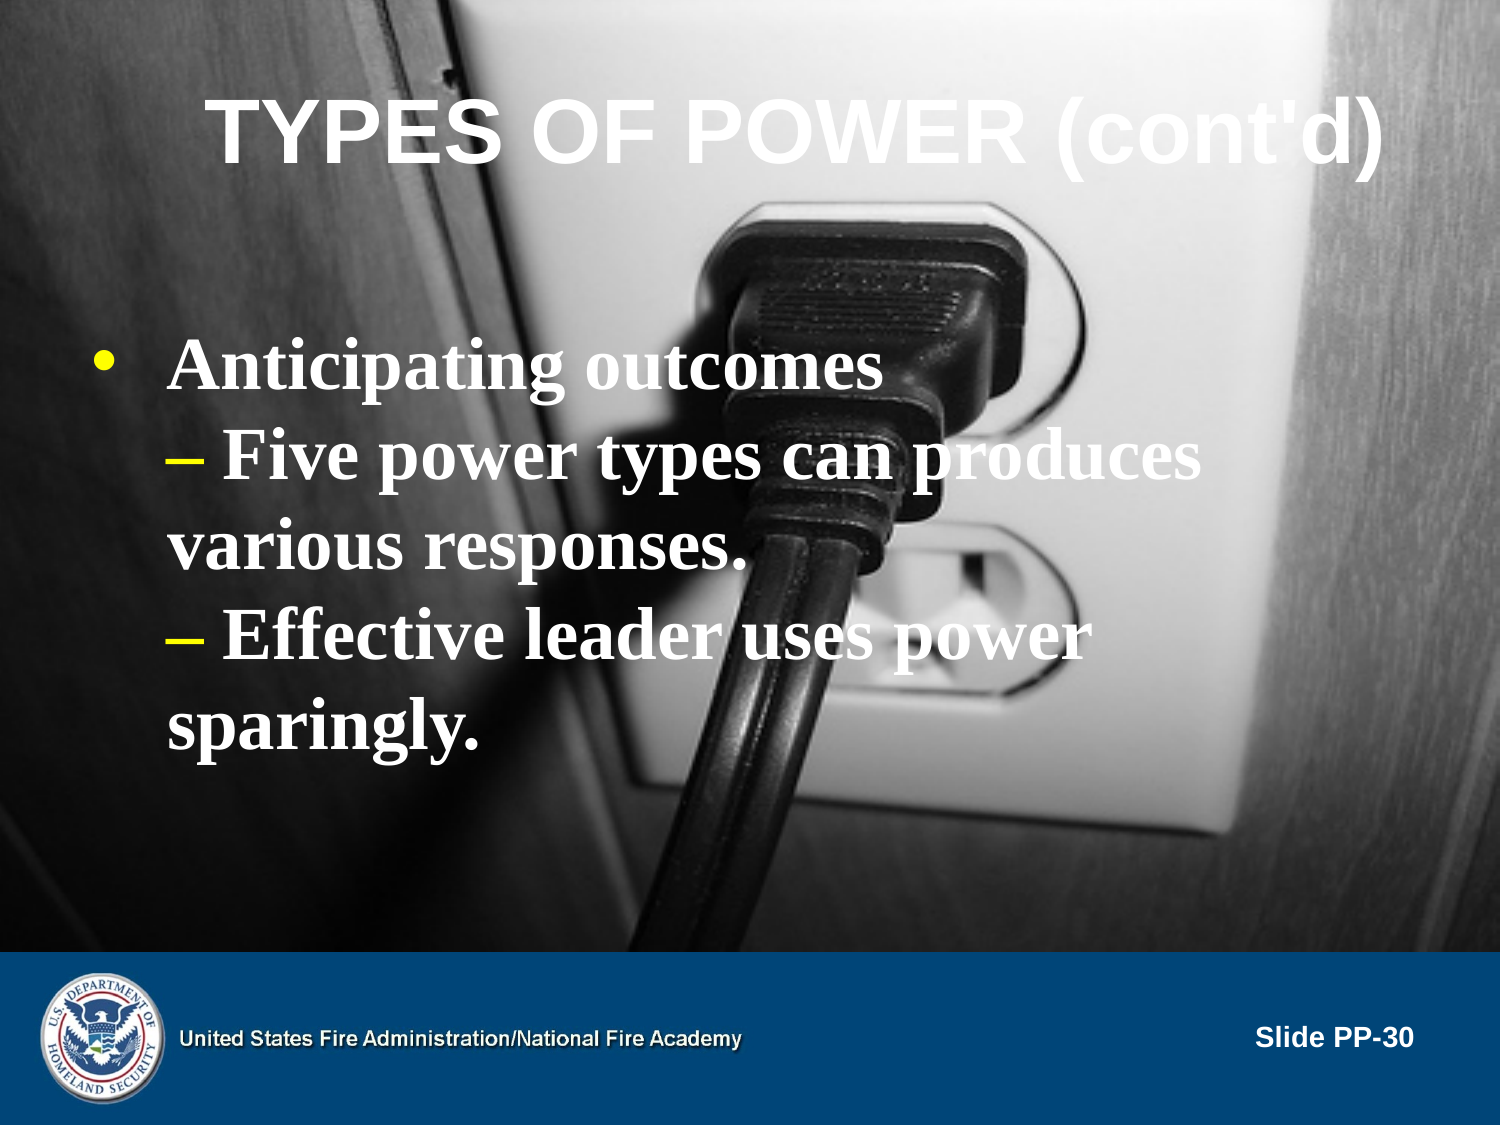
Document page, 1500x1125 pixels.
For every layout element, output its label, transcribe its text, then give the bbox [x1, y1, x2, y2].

slide_number Slide PP-30 [1116, 1010, 1430, 1087]
picture [0, 0, 1500, 1125]
